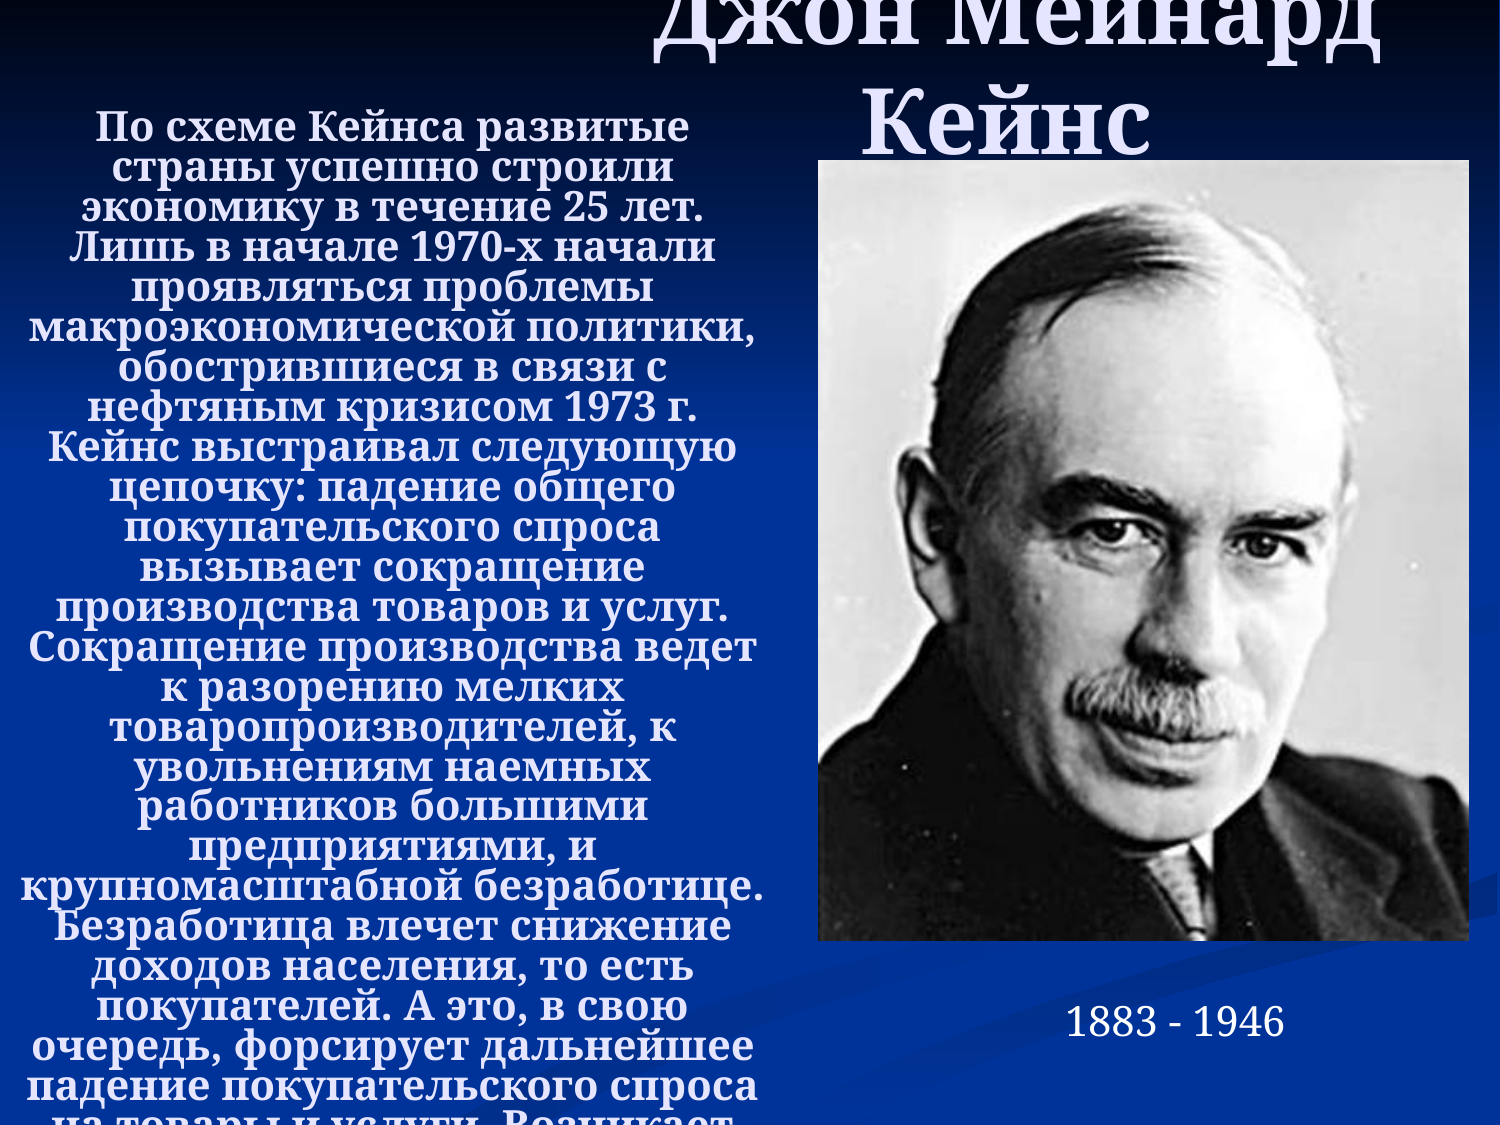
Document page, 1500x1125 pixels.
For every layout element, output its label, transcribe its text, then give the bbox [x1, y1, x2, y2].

title Джон Мейнард Кейнс [537, 0, 1500, 126]
list По схеме Кейнса развитые страны успешно строили экономику в течение 25 лет. Лишь в начале 1970-х начали проявляться проблемы макроэкономической политики, обострившиеся в связи с нефтяным кризисом 1973 г. Кейнс выстраивал следующую цепочку: падение общего покупательского спроса вызывает сокращение производства товаров и услуг. Сокращение производства ведет к разорению мелких товаропроизводителей, к увольнениям наемных работников большими предприятиями, и крупномасштабной безработице. Безработица влечет снижение доходов населения, то есть покупателей. А это, в свою очередь, форсирует дальнейшее падение покупательского спроса на товары и услуги. Возникает замкнутый круг, удерживающий экономику в состоянии хронической депрессии. [0, 101, 786, 1094]
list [818, 160, 1469, 941]
text_box 1883 - 1946 [903, 987, 1447, 1053]
